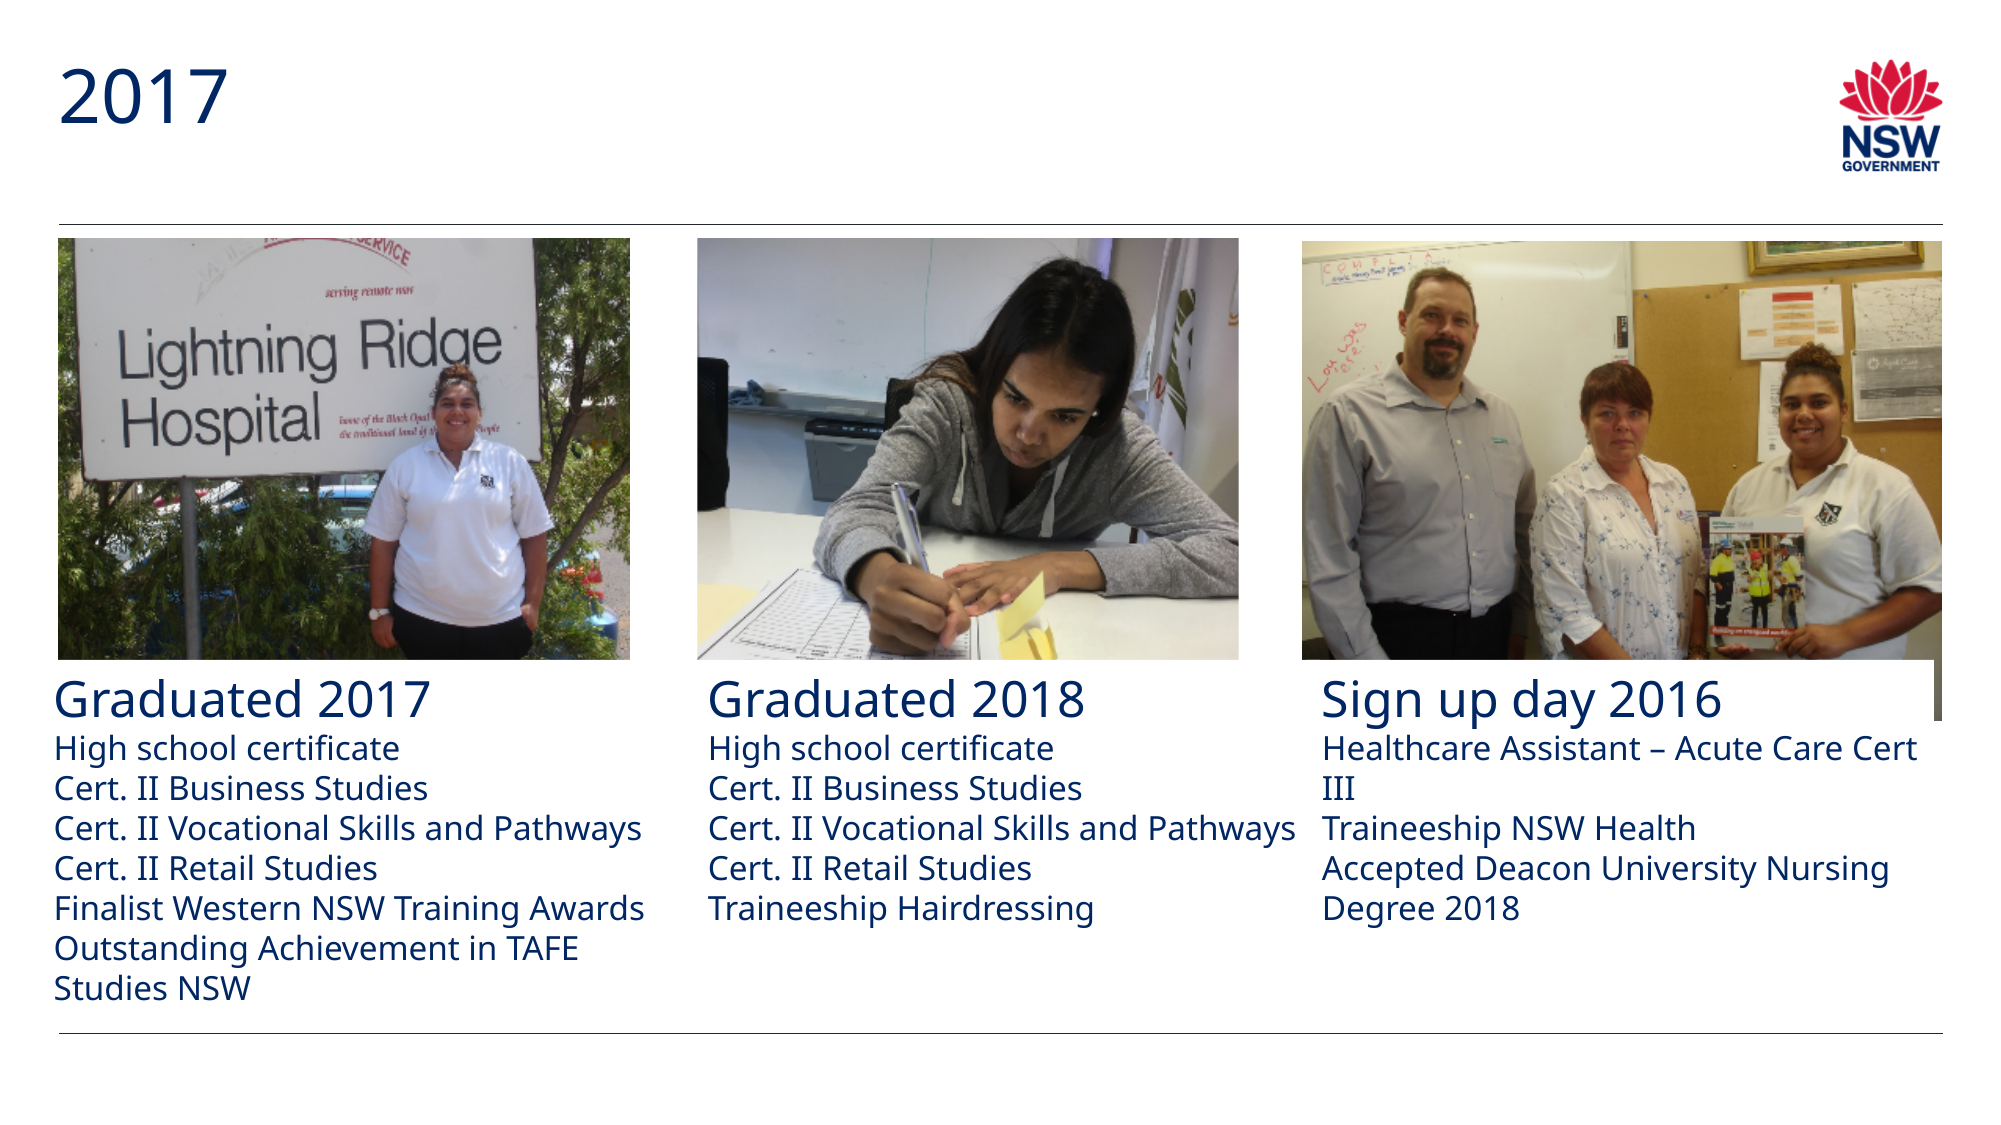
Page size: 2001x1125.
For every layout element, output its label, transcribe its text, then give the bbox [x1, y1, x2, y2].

picture [697, 238, 1239, 868]
text_box Graduated 2017 High school certificate Cert. II Business Studies Cert. II Vocational Skills and Pathways Cert. II Retail Studies Finalist Western NSW Training Awards Outstanding Achievement in TAFE Studies NSW [38, 659, 691, 1015]
text_box Graduated 2018 High school certificate Cert. II Business Studies Cert. II Vocational Skills and Pathways Cert. II Retail Studies Traineeship Hairdressing [692, 659, 1306, 975]
picture [1302, 241, 1942, 721]
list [58, 238, 630, 667]
text_box Sign up day 2016 Healthcare Assistant – Acute Care Cert III Traineeship NSW Health Accepted Deacon University Nursing Degree 2018 [1306, 721, 1934, 1015]
title 2017 [59, 59, 1713, 225]
picture [1839, 59, 1943, 172]
